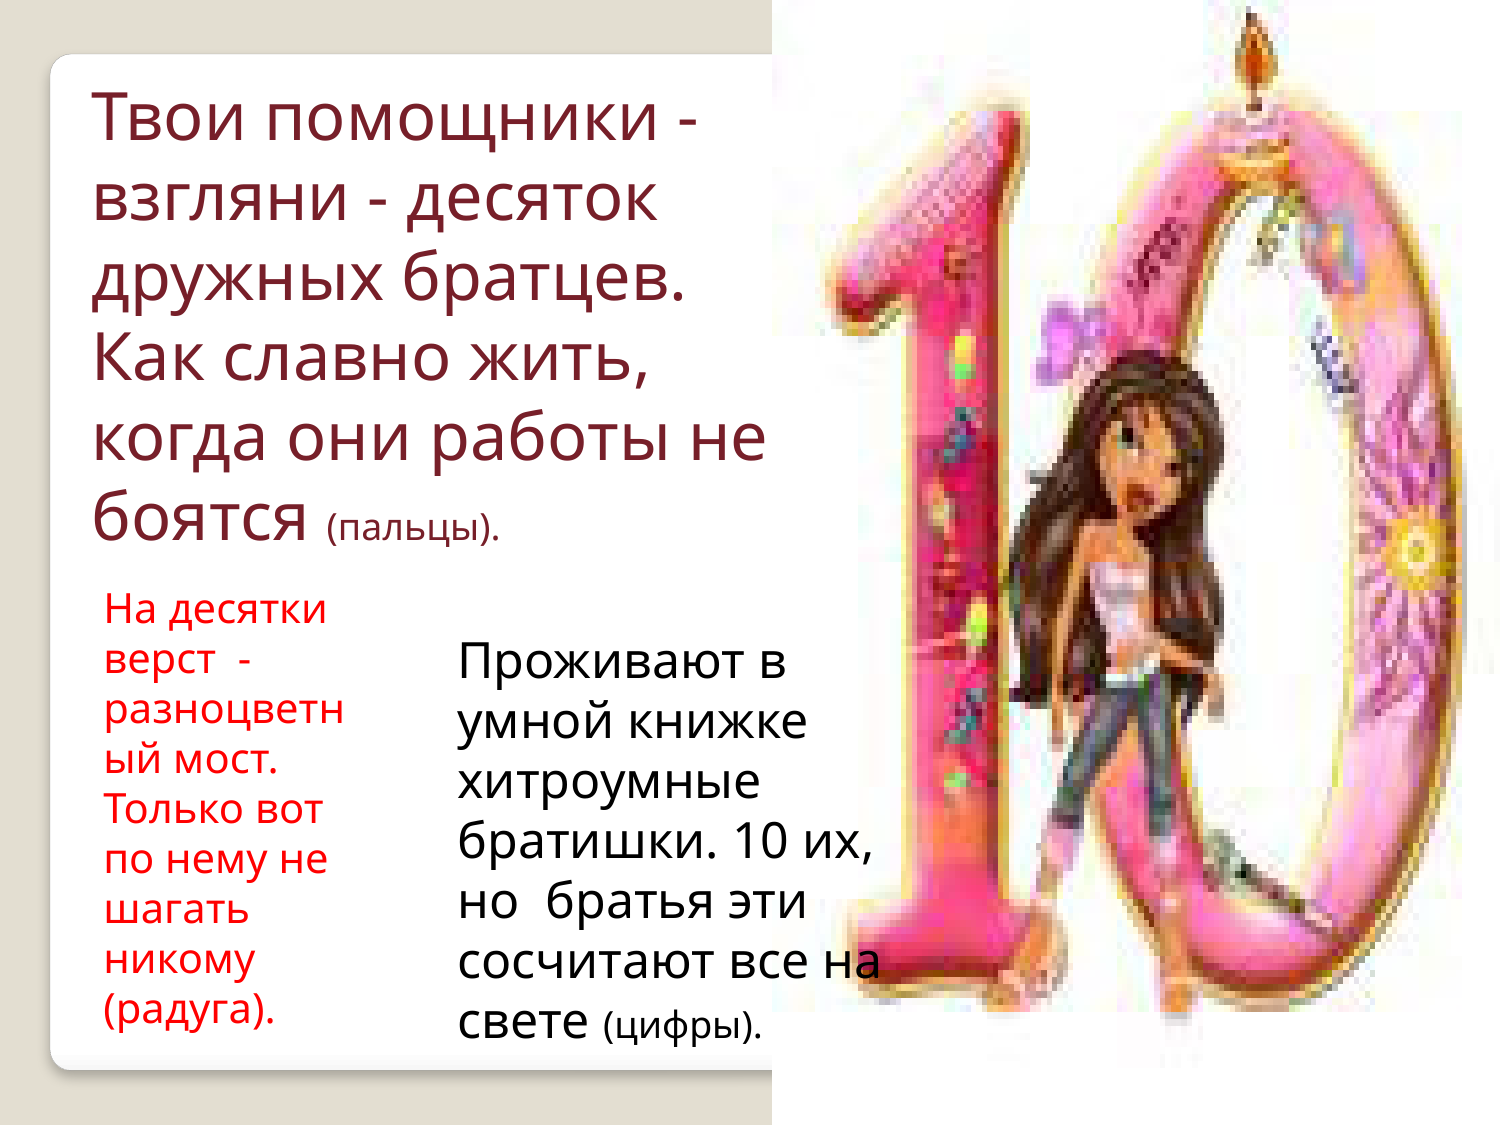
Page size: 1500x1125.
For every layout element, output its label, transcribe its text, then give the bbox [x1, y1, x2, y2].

picture [772, 0, 1500, 1125]
text_box Твои помощники - взгляни - десяток дружных братцев. Как славно жить, когда они работы не боятся (пальцы). [76, 66, 764, 561]
text_box На десятки верст - разноцветный мост. Только вот по нему не шагать никому (радуга). [88, 574, 361, 1040]
text_box Проживают в умной книжке хитроумные братишки. 10 их, но братья эти сосчитают все на свете (цифры). [442, 621, 764, 1057]
